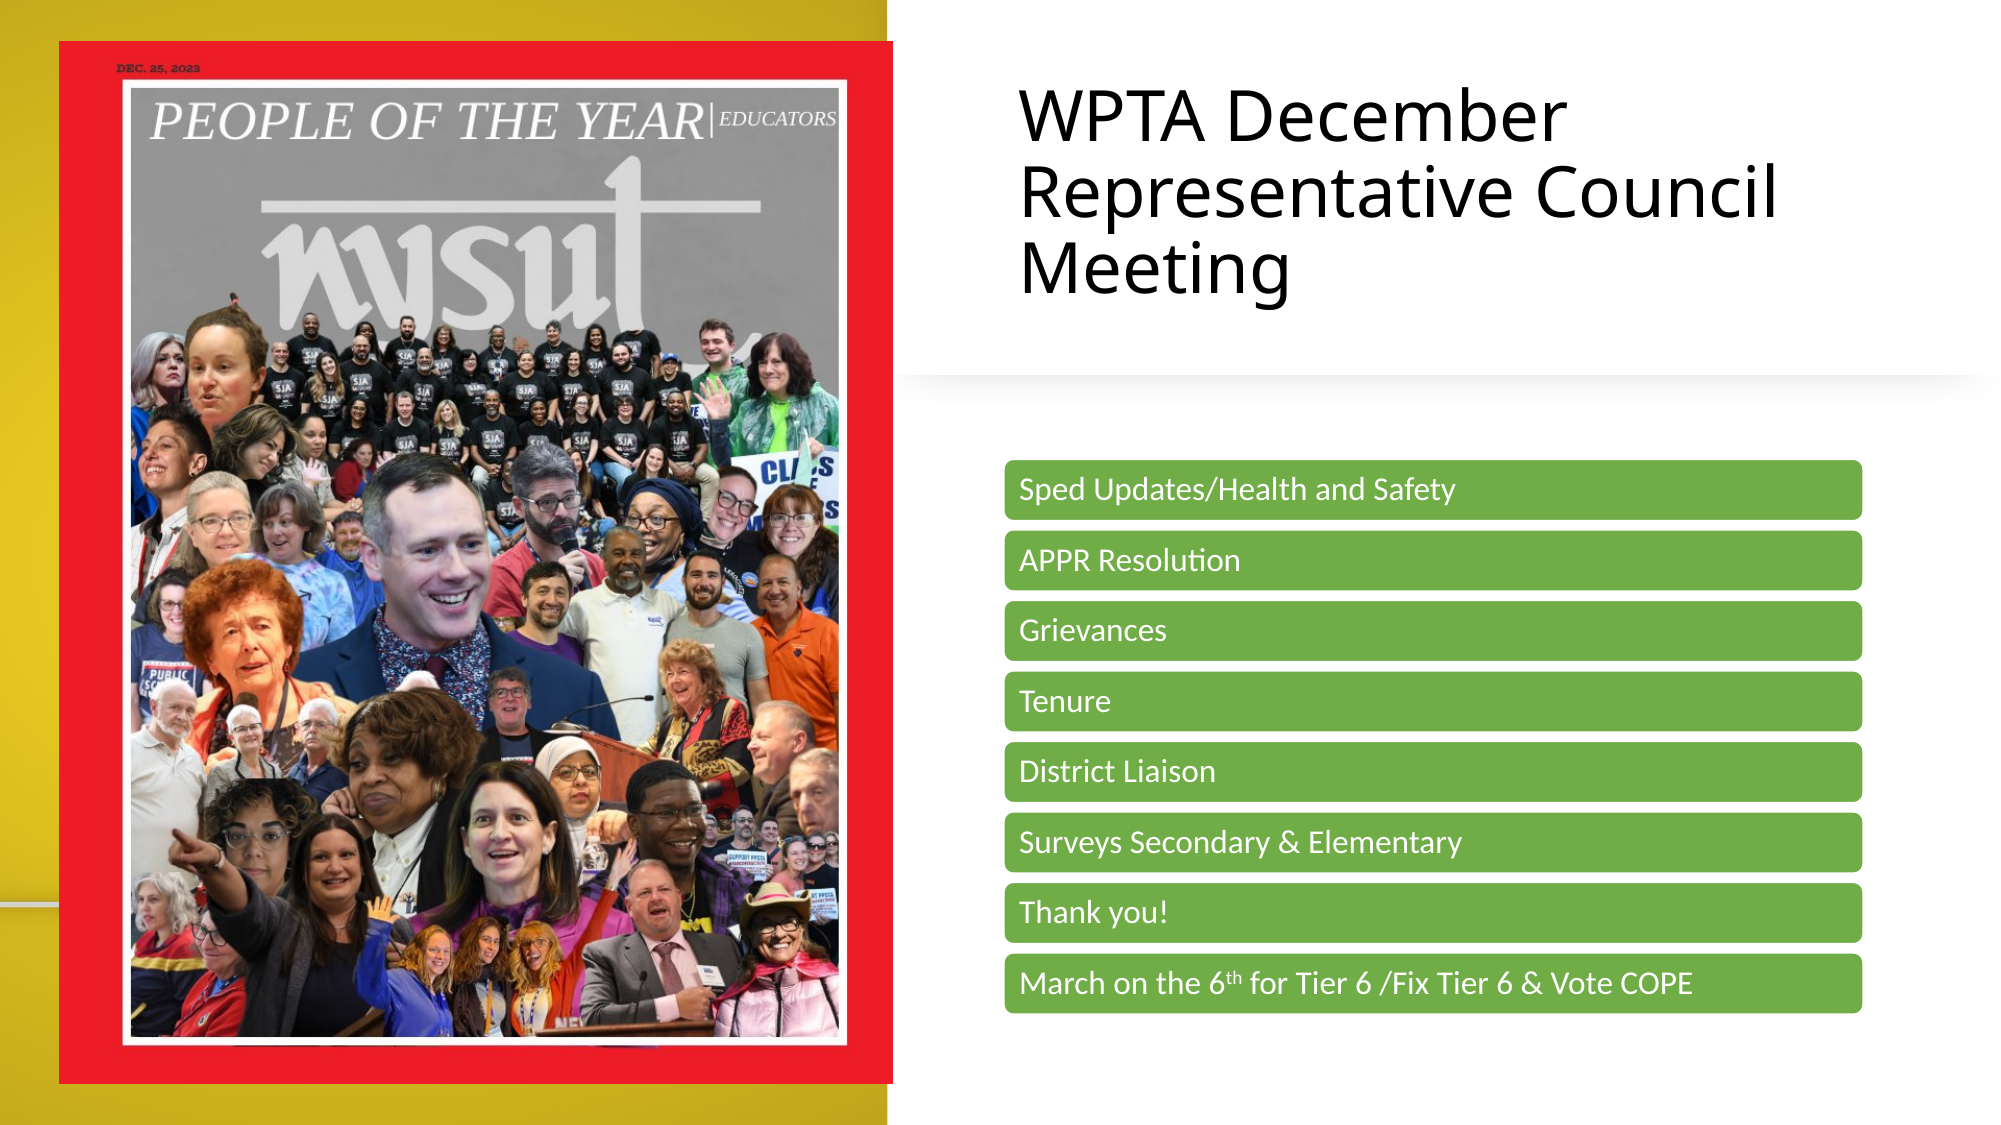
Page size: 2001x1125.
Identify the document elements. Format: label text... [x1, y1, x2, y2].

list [1003, 449, 1864, 1024]
text_box [888, 376, 2000, 1125]
text_box [888, 0, 2000, 376]
title WPTA December Representative Council Meeting [1003, 66, 1900, 323]
picture [0, 0, 893, 1125]
